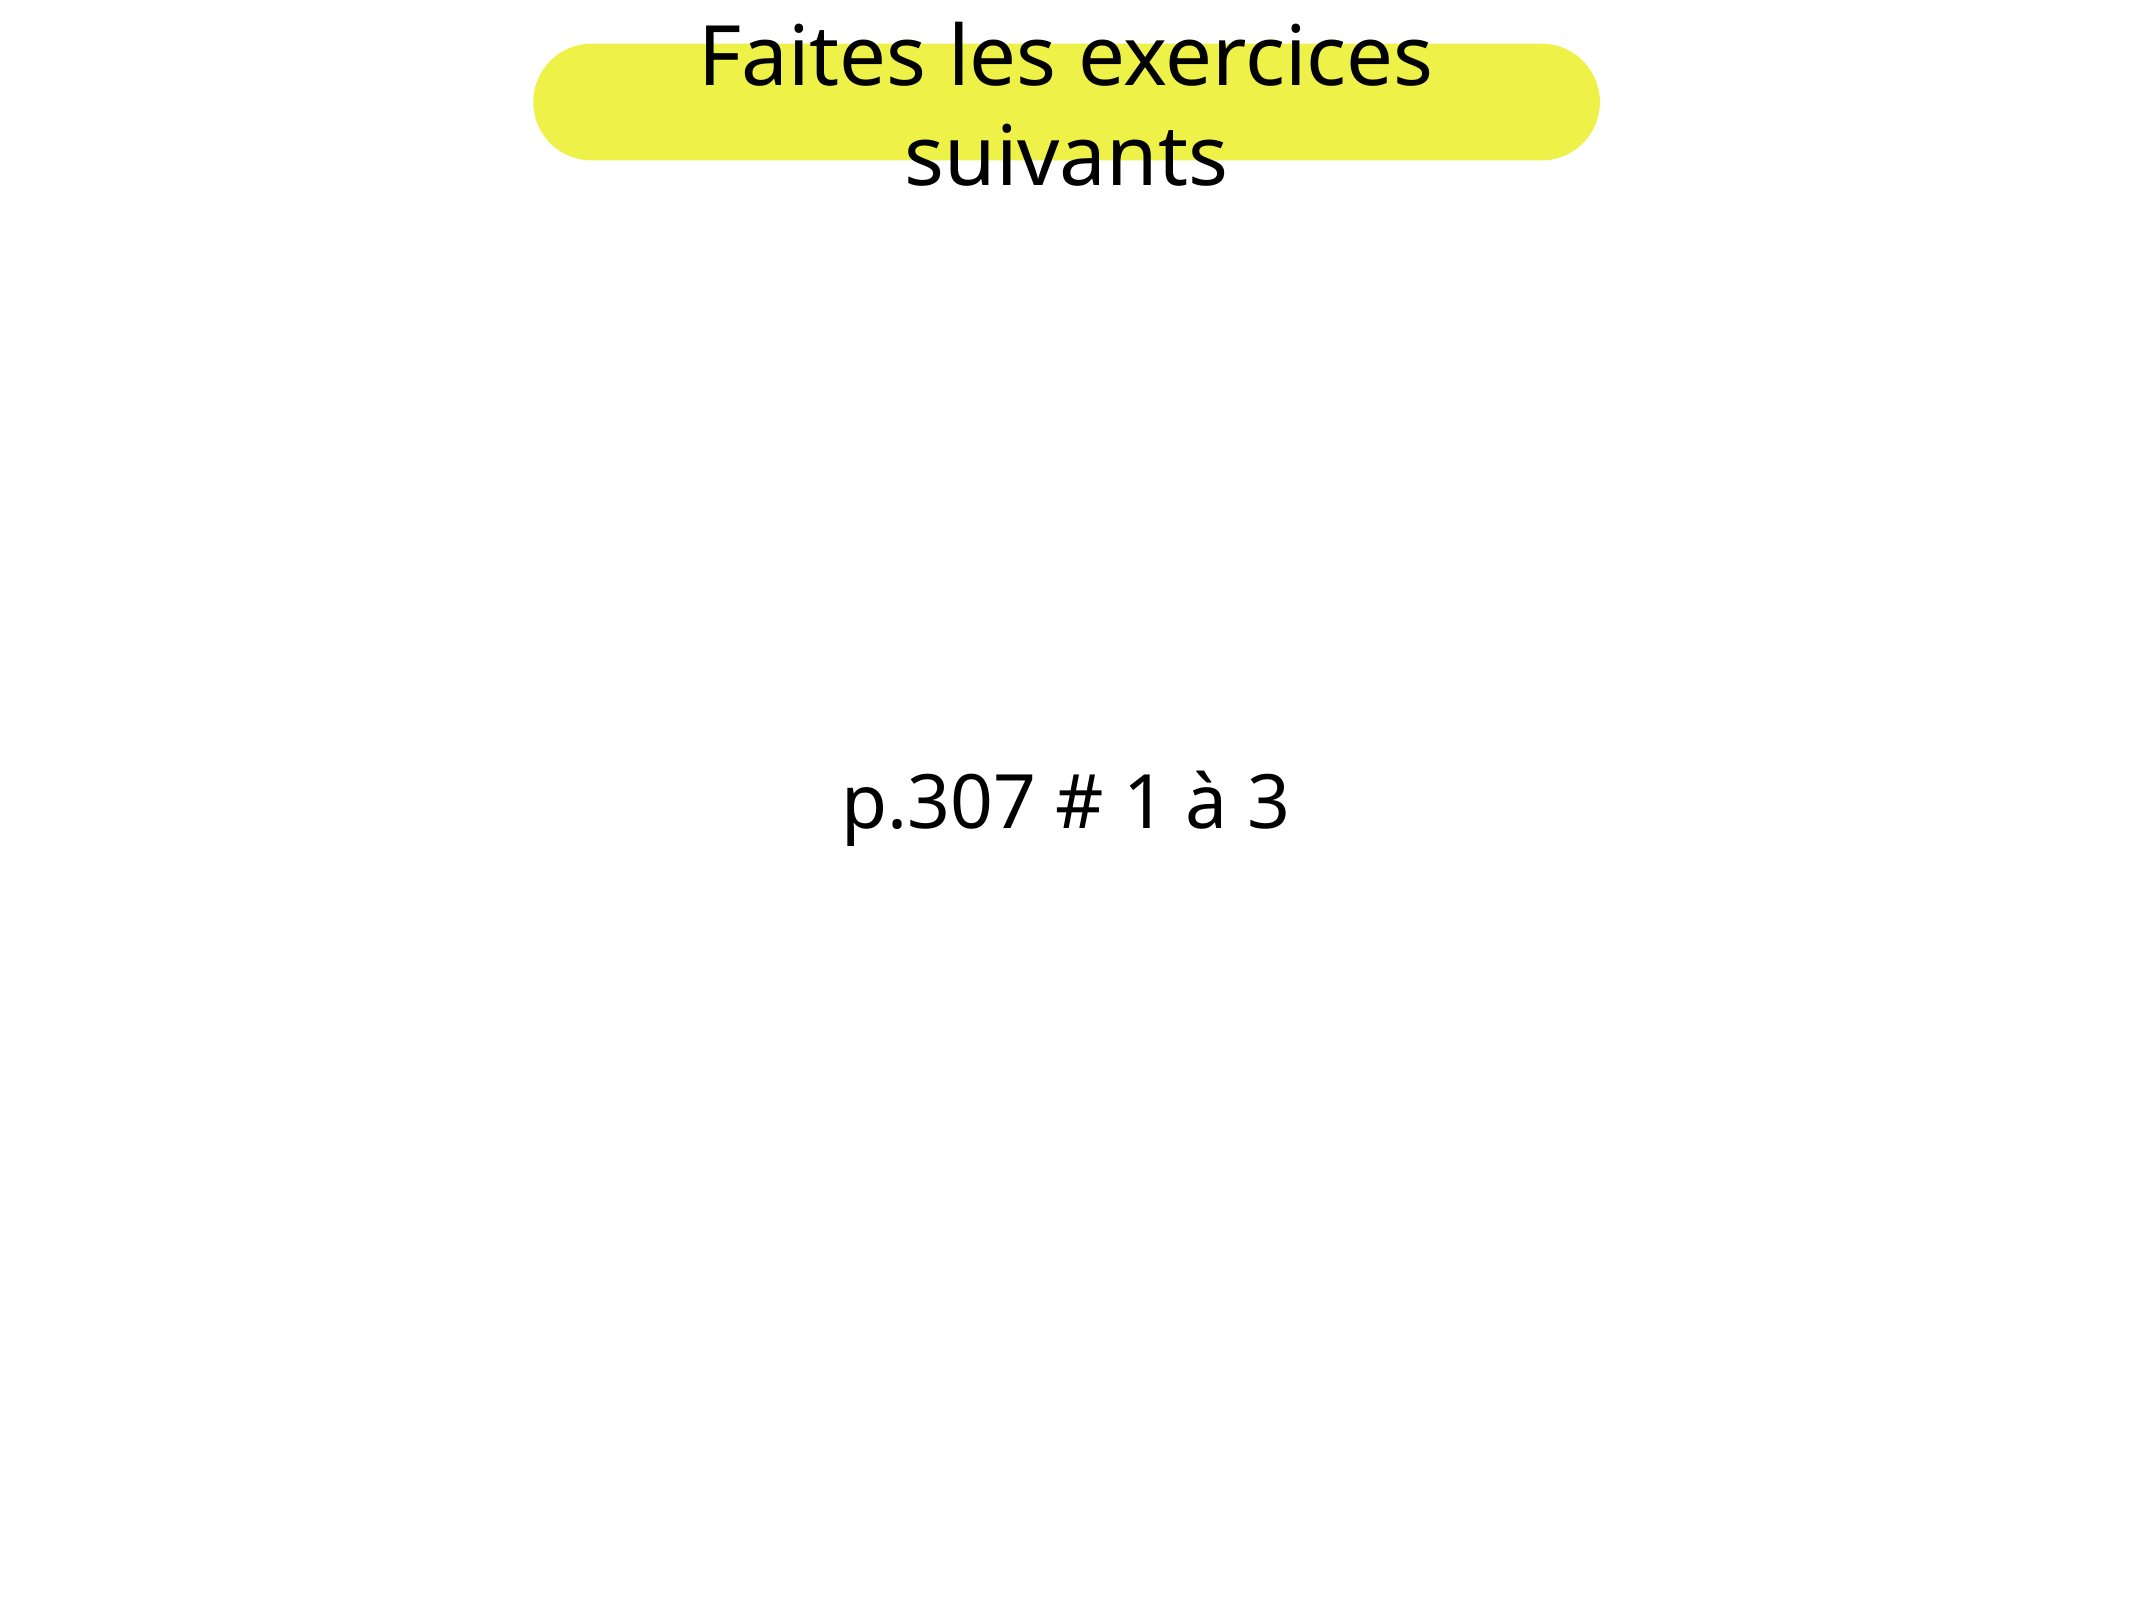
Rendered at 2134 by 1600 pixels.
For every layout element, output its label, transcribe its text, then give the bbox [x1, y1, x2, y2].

text_box Faites les exercices suivants [533, 43, 1600, 161]
text_box p.307 # 1 à 3 [832, 745, 1300, 853]
